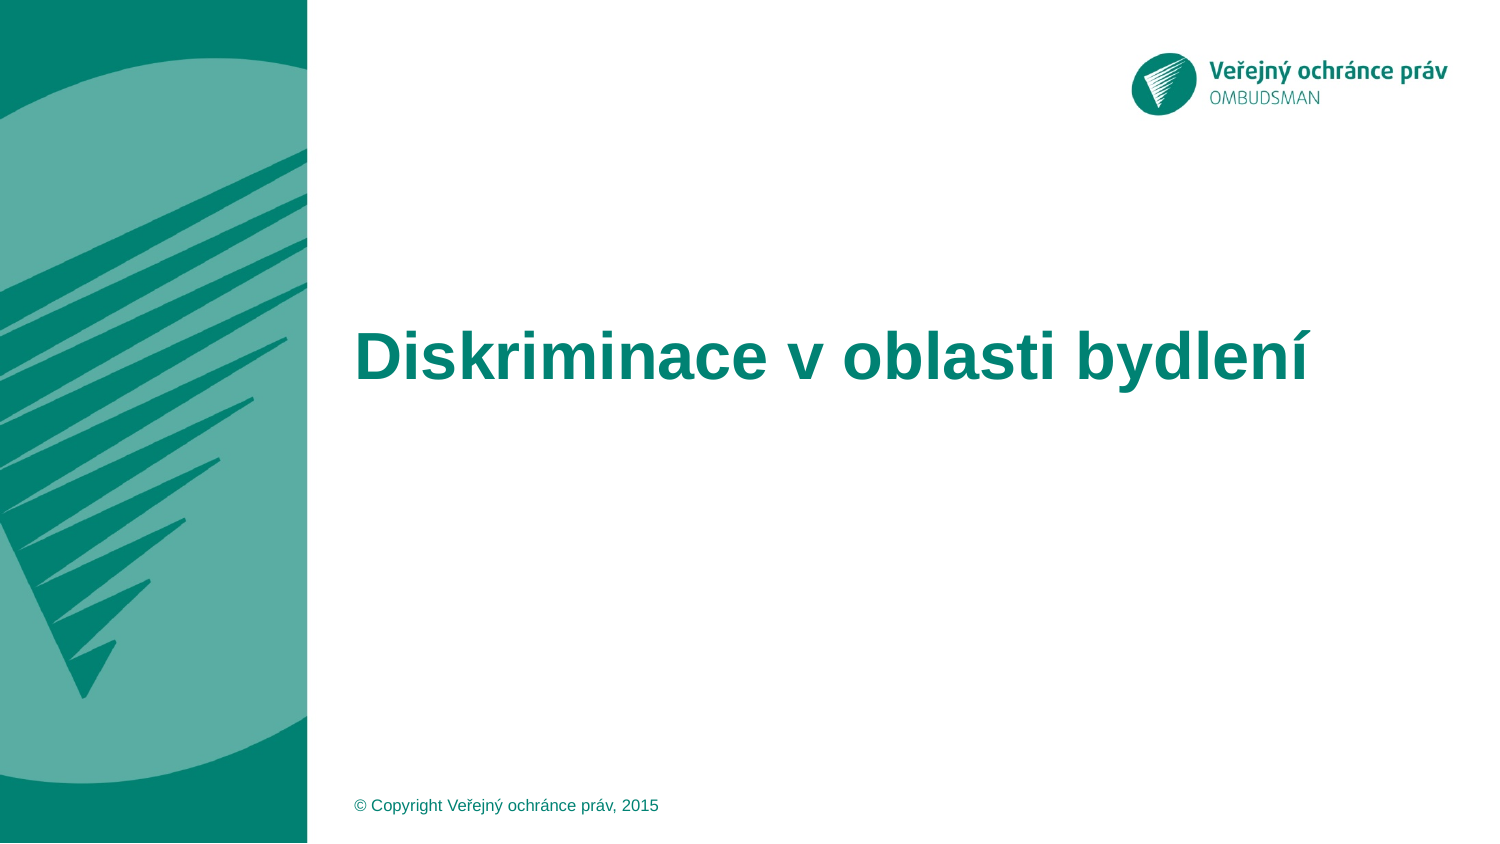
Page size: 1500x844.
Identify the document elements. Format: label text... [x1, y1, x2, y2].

title Diskriminace v oblasti bydlení [354, 262, 1358, 443]
picture [0, 0, 1500, 843]
footer © Copyright Veřejný ochránce práv, 2015 [354, 782, 982, 827]
